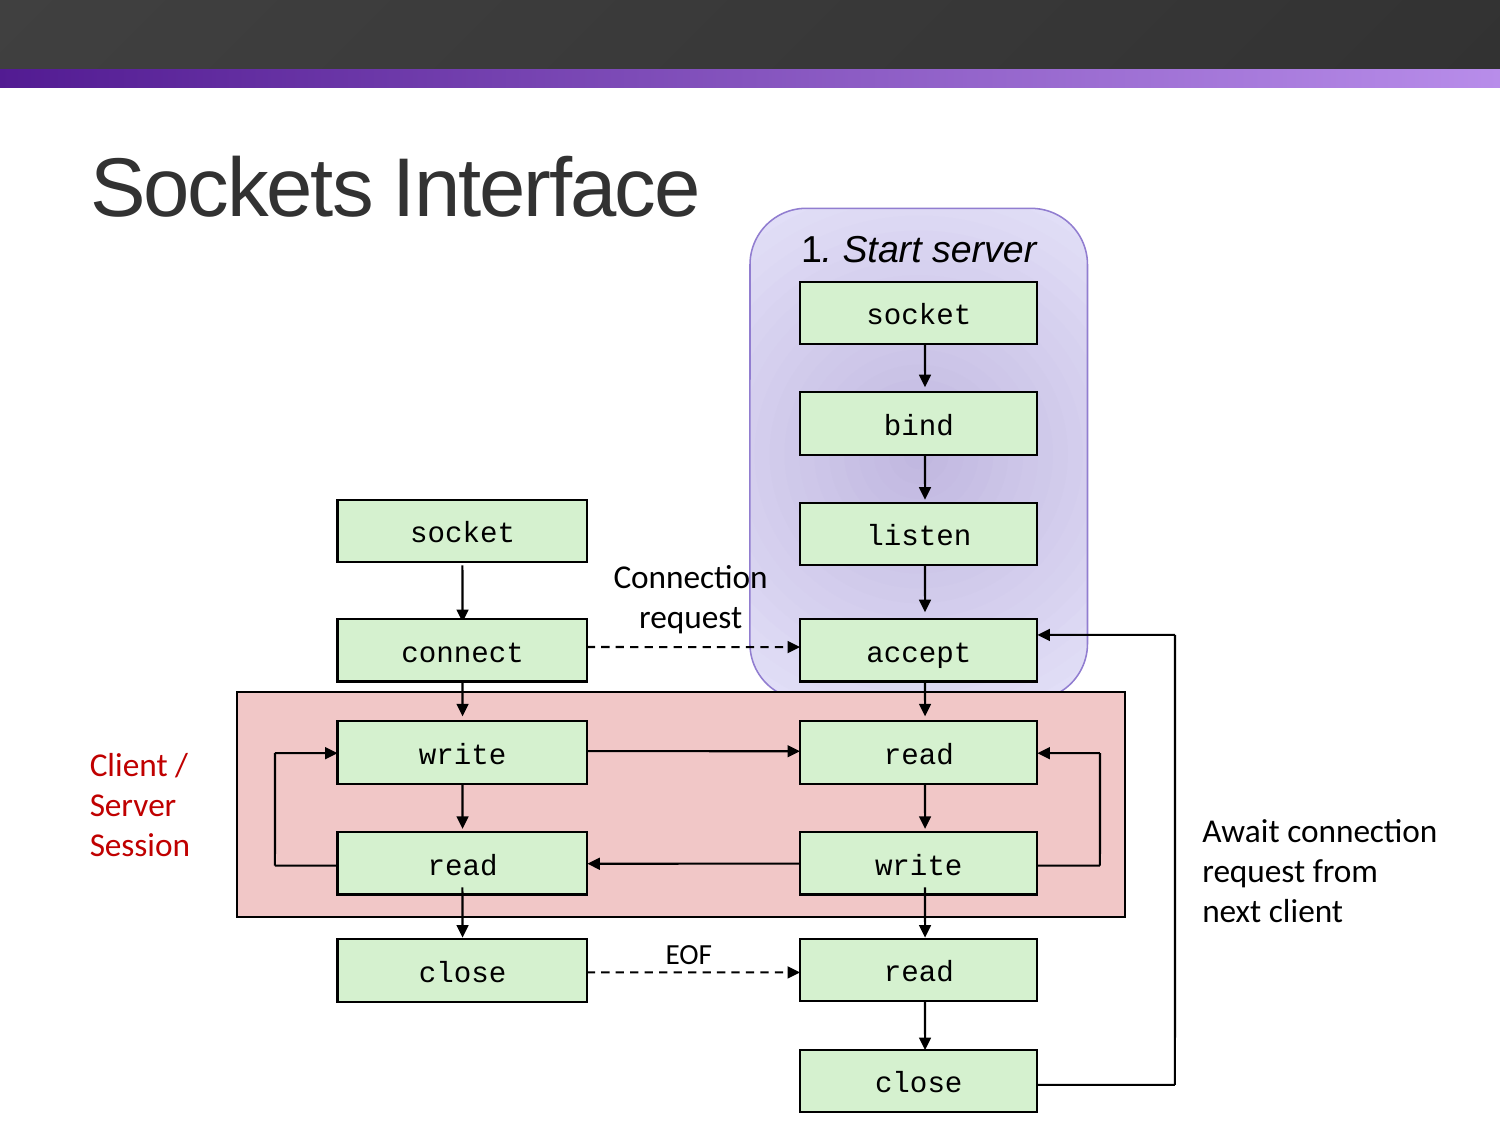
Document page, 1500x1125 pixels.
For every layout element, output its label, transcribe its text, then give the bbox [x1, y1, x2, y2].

text_box connect [337, 619, 588, 633]
text_box socket [337, 499, 588, 563]
text_box bind [799, 392, 1038, 455]
text_box [918, 455, 932, 500]
text_box accept [799, 619, 1038, 631]
text_box 1. Start server [749, 265, 1089, 631]
text_box Await connection request from next client [1187, 802, 1463, 937]
title Sockets Interface [75, 101, 1425, 265]
text_box [456, 565, 469, 619]
text_box [918, 344, 932, 388]
text_box [918, 566, 932, 613]
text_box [337, 634, 1176, 1113]
text_box listen [799, 502, 1038, 566]
text_box socket [799, 281, 1038, 344]
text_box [74, 691, 334, 917]
text_box Connection request [595, 547, 786, 631]
